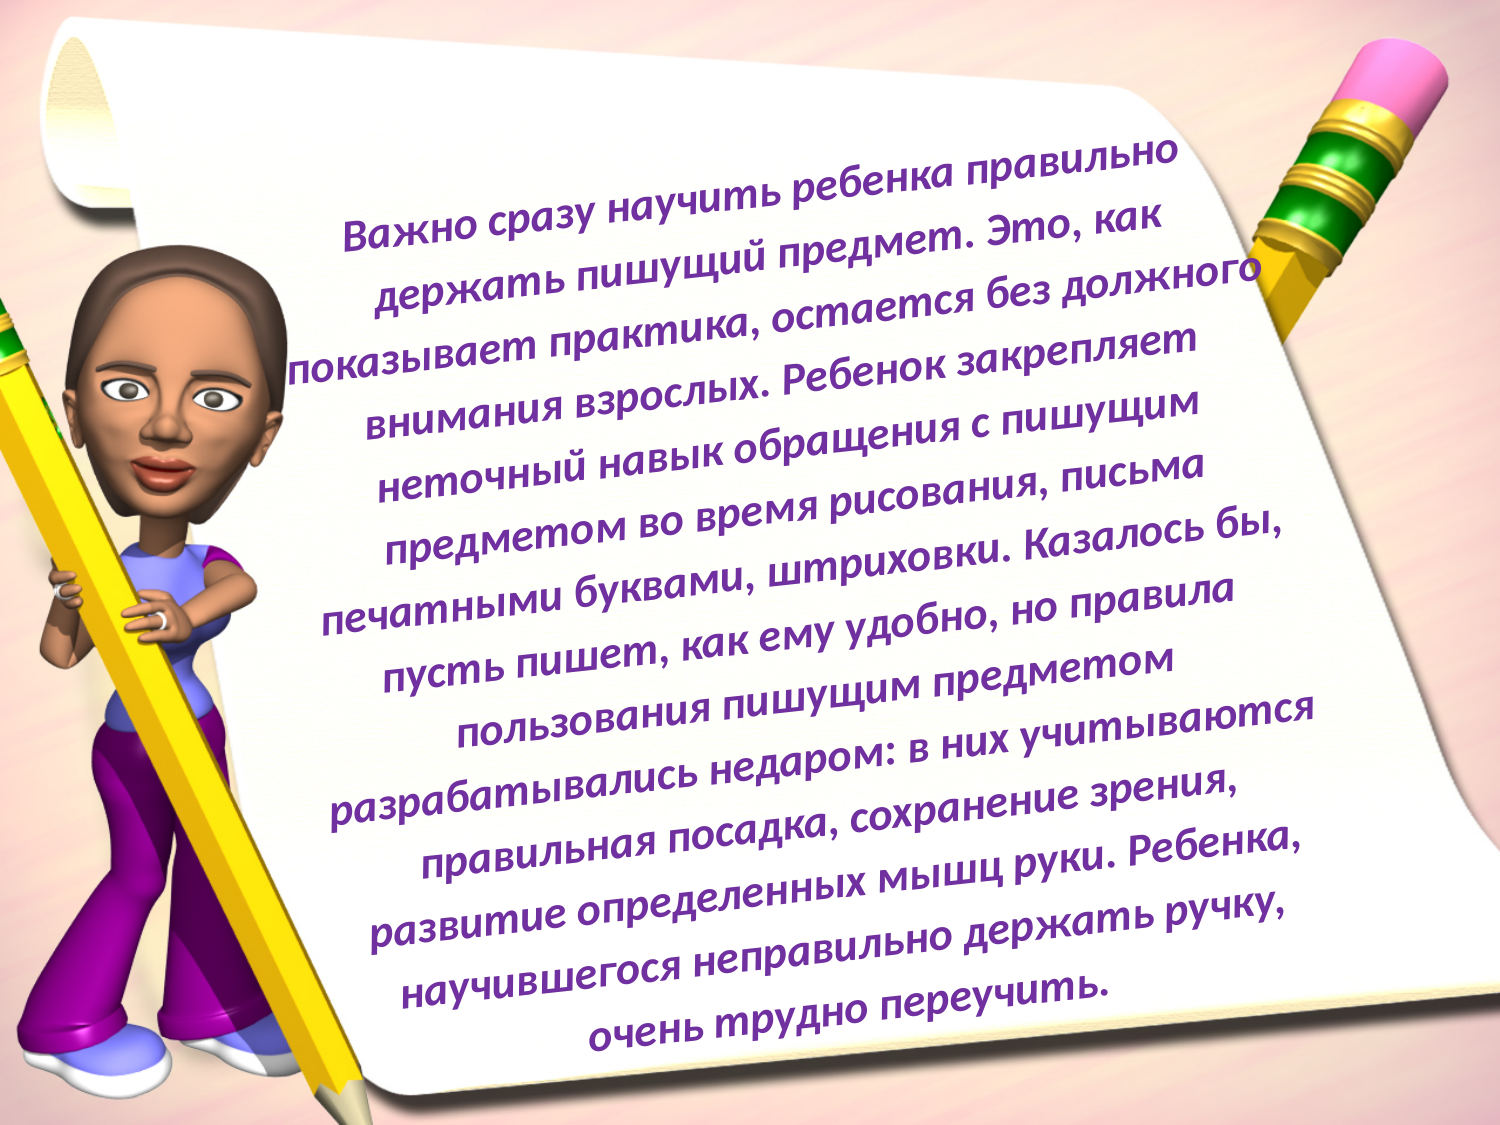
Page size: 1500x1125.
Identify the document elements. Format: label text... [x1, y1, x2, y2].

picture [0, 0, 1500, 1125]
list Важно сразу научить ребенка правильно держать пишущий предмет. Это, как показывает практика, остается без должного внимания взрослых. Ребенок закрепляет неточный навык обращения с пишущим предметом во время рисования, письма печатными буквами, штриховки. Казалось бы, пусть пишет, как ему удобно, но правила пользования пишущим предметом разрабатывались недаром: в них учитываются правильная посадка, сохранение зрения, развитие определенных мышц руки. Ребенка, научившегося неправильно держать ручку, очень трудно переучить. [242, 90, 1352, 965]
